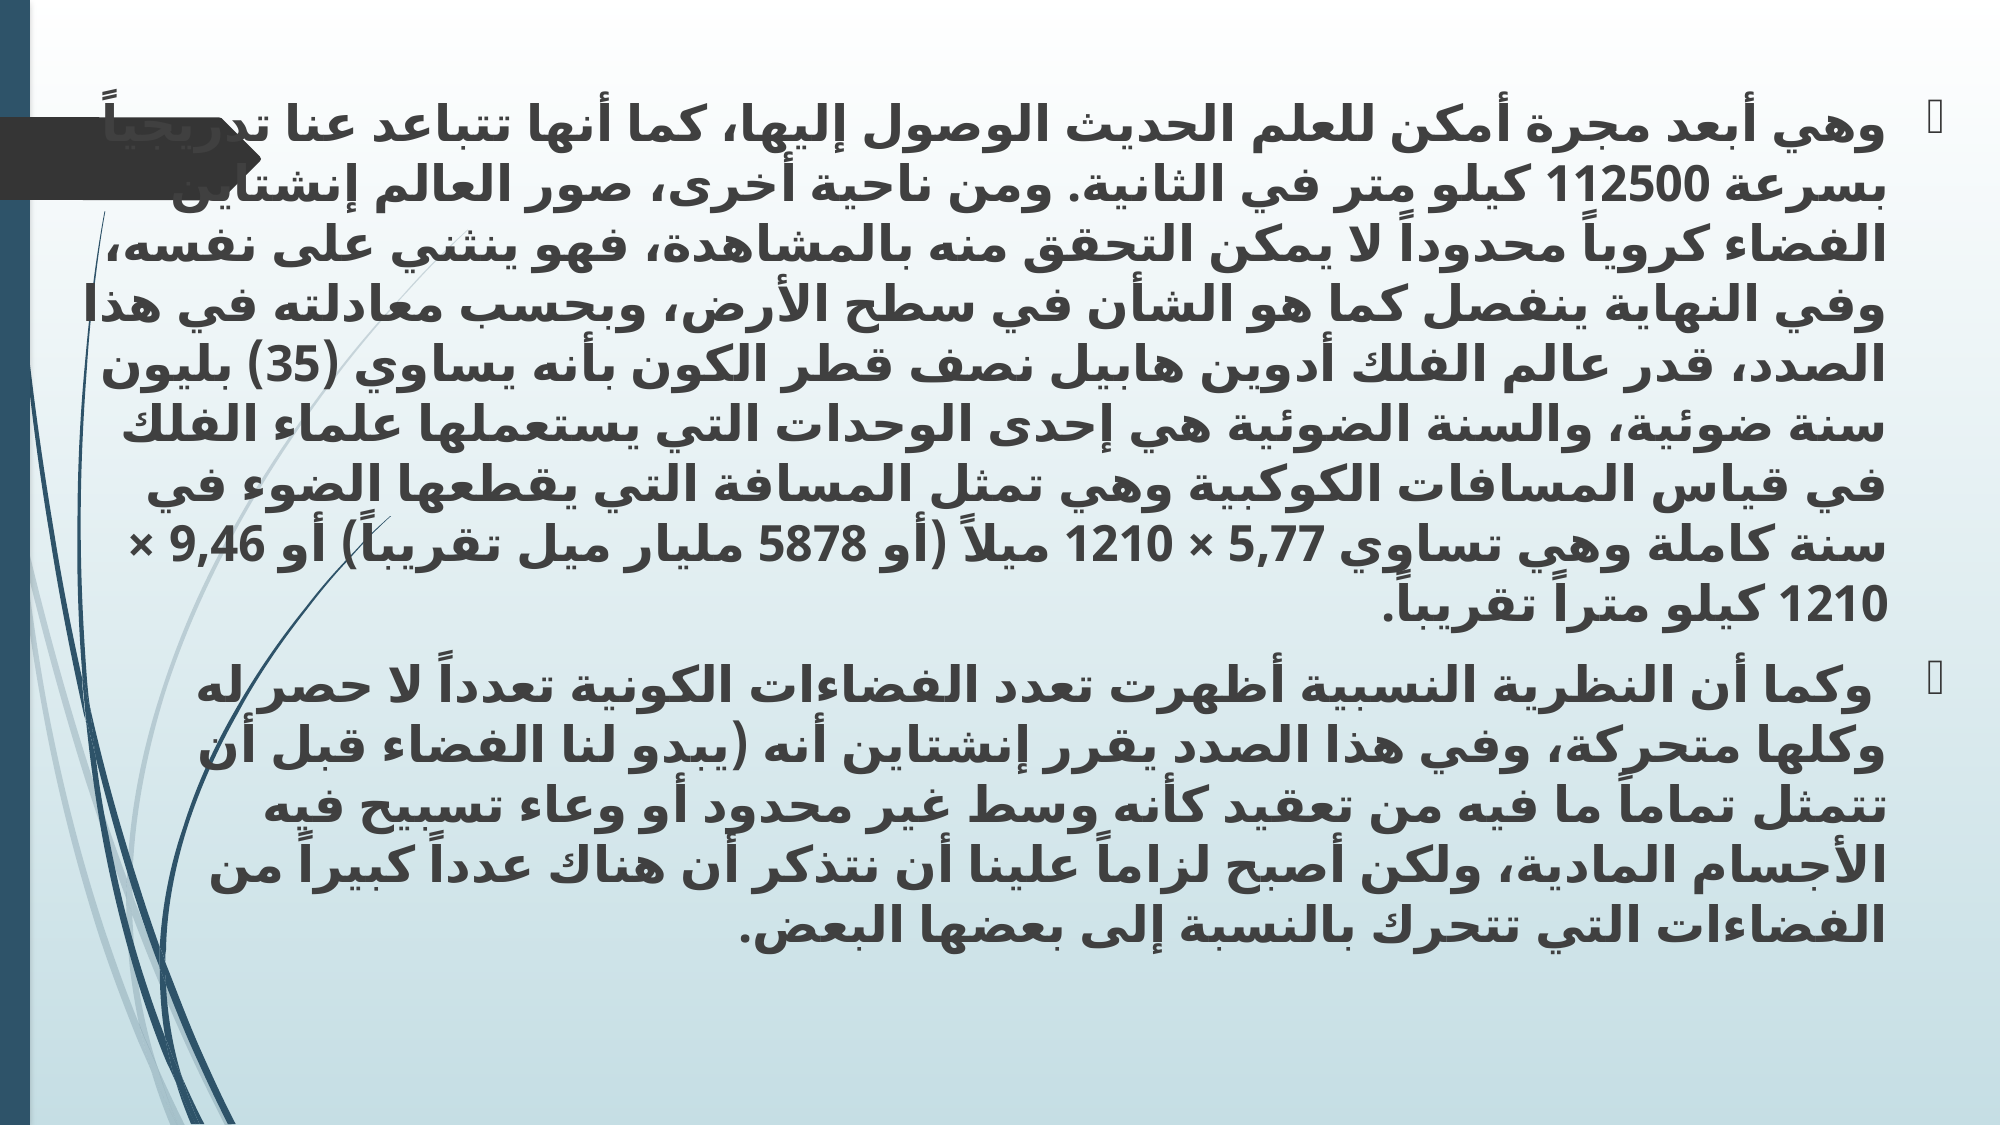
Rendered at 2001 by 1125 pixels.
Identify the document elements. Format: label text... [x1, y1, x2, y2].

list وهي أبعد مجرة أمكن للعلم الحديث الوصول إليها، كما أنها تتباعد عنا تدريجياً بسرعة 112500 كيلو متر في الثانية. ومن ناحية أخرى، صور العالم إنشتاين الفضاء كروياً محدوداً لا يمكن التحقق منه بالمشاهدة، فهو ينثني على نفسه، وفي النهاية ينفصل كما هو الشأن في سطح الأرض، وبحسب معادلته في هذا الصدد، قدر عالم الفلك أدوين هابيل نصف قطر الكون بأنه يساوي (35) بليون سنة ضوئية، والسنة الضوئية هي إحدى الوحدات التي يستعملها علماء الفلك في قياس المسافات الكوكبية وهي تمثل المسافة التي يقطعها الضوء في سنة كاملة وهي تساوي 5,77 × 1210 ميلاً (أو 5878 مليار ميل تقريباً) أو 9,46 × 1210 كيلو متراً تقريباً. وكما أن النظرية النسبية أظهرت تعدد الفضاءات الكونية تعدداً لا حصر له وكلها متحركة، وفي هذا الصدد يقرر إنشتاين أنه (يبدو لنا الفضاء قبل أن تتمثل تماماً ما فيه من تعقيد كأنه وسط غير محدود أو وعاء تسبيح فيه الأجسام المادية، ولكن أصبح لزاماً علينا أن نتذكر أن هناك عدداً كبيراً من الفضاءات التي تتحرك بالنسبة إلى بعضها البعض. [61, 83, 1961, 1068]
